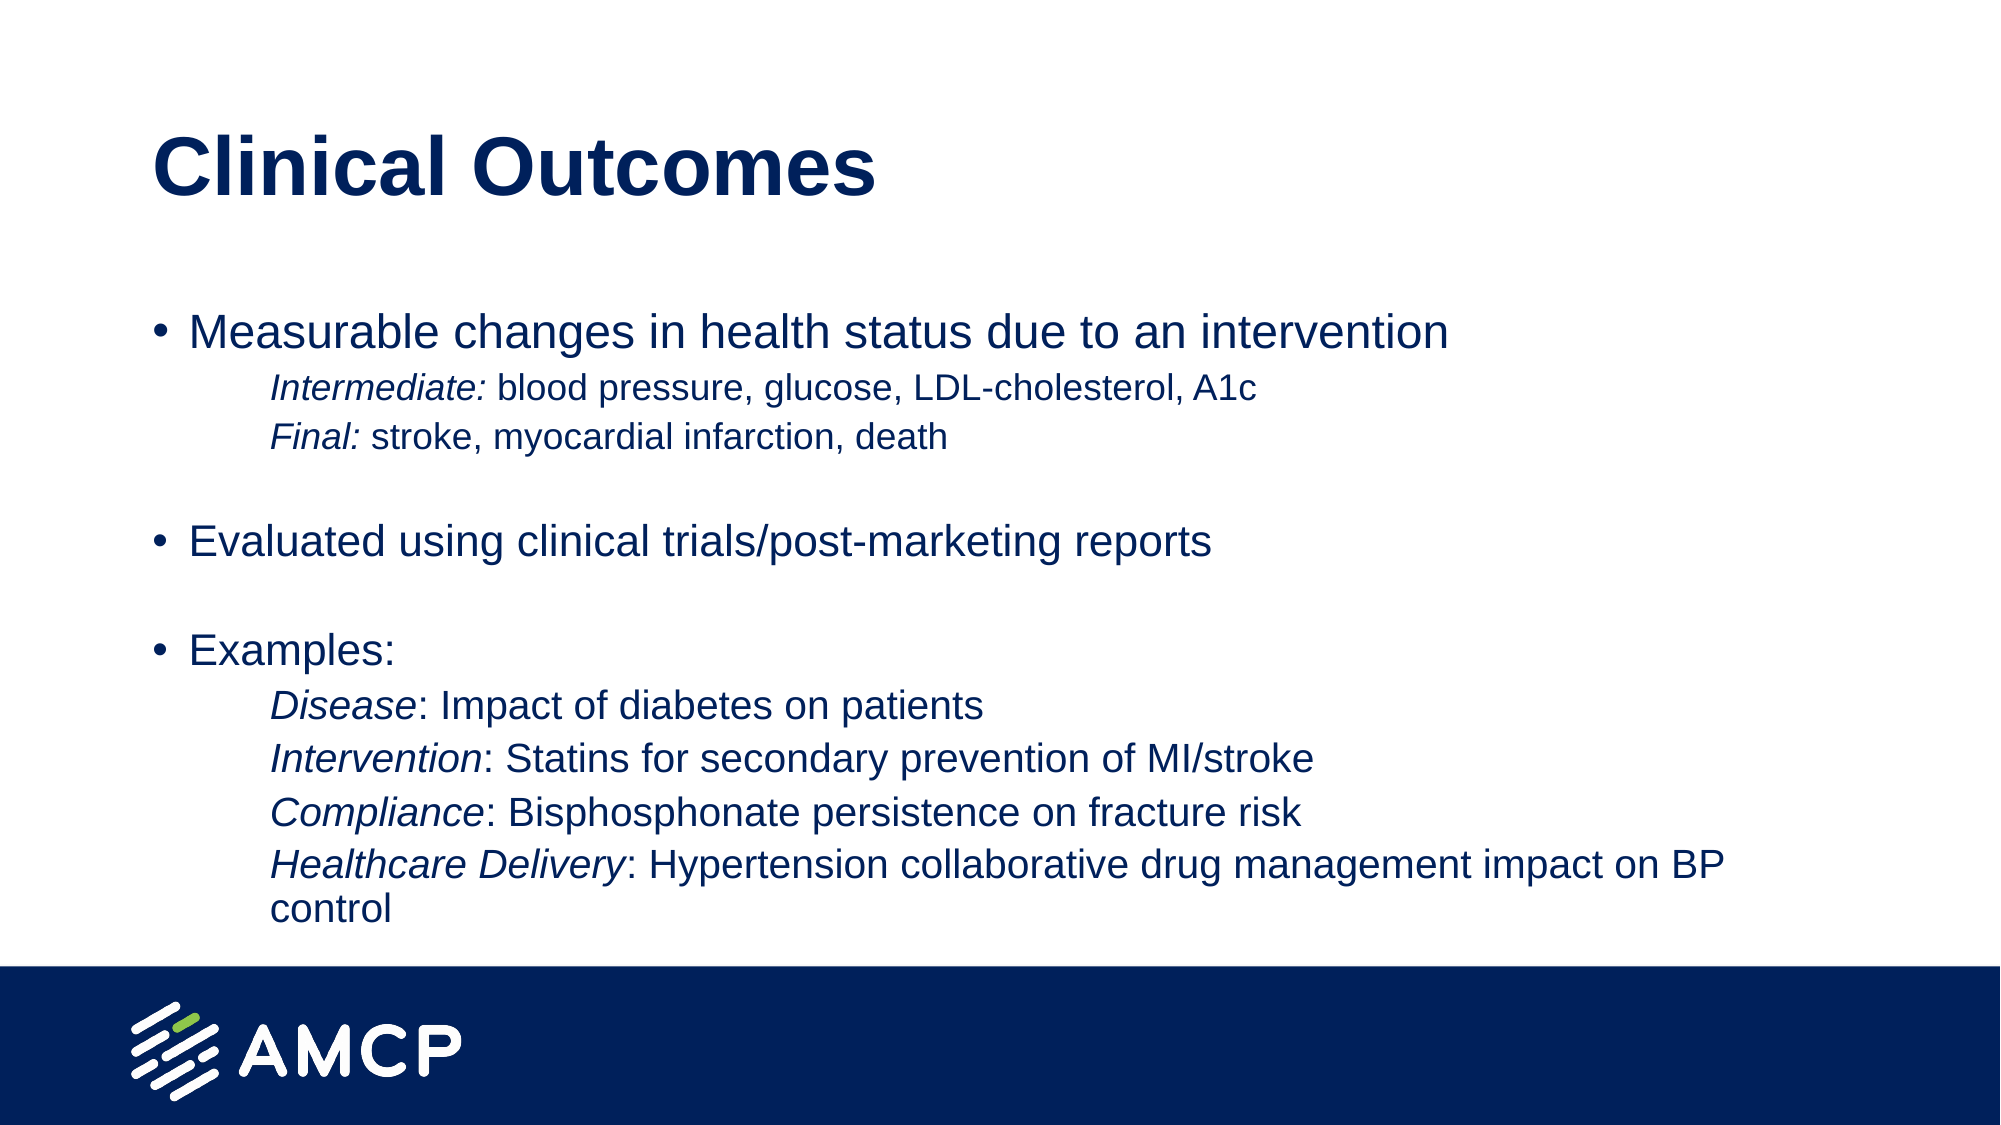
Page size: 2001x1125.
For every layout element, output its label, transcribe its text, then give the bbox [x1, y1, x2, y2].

title Clinical Outcomes [137, 59, 1863, 278]
picture [0, 666, 813, 1125]
list Measurable changes in health status due to an intervention Intermediate: blood pressure, glucose, LDL-cholesterol, A1c Final: stroke, myocardial infarction, death Evaluated using clinical trials/post-marketing reports Examples: Disease: Impact of diabetes on patients Intervention: Statins for secondary prevention of MI/stroke Compliance: Bisphosphonate persistence on fracture risk Healthcare Delivery: Hypertension collaborative drug management impact on BP control [137, 299, 1863, 940]
